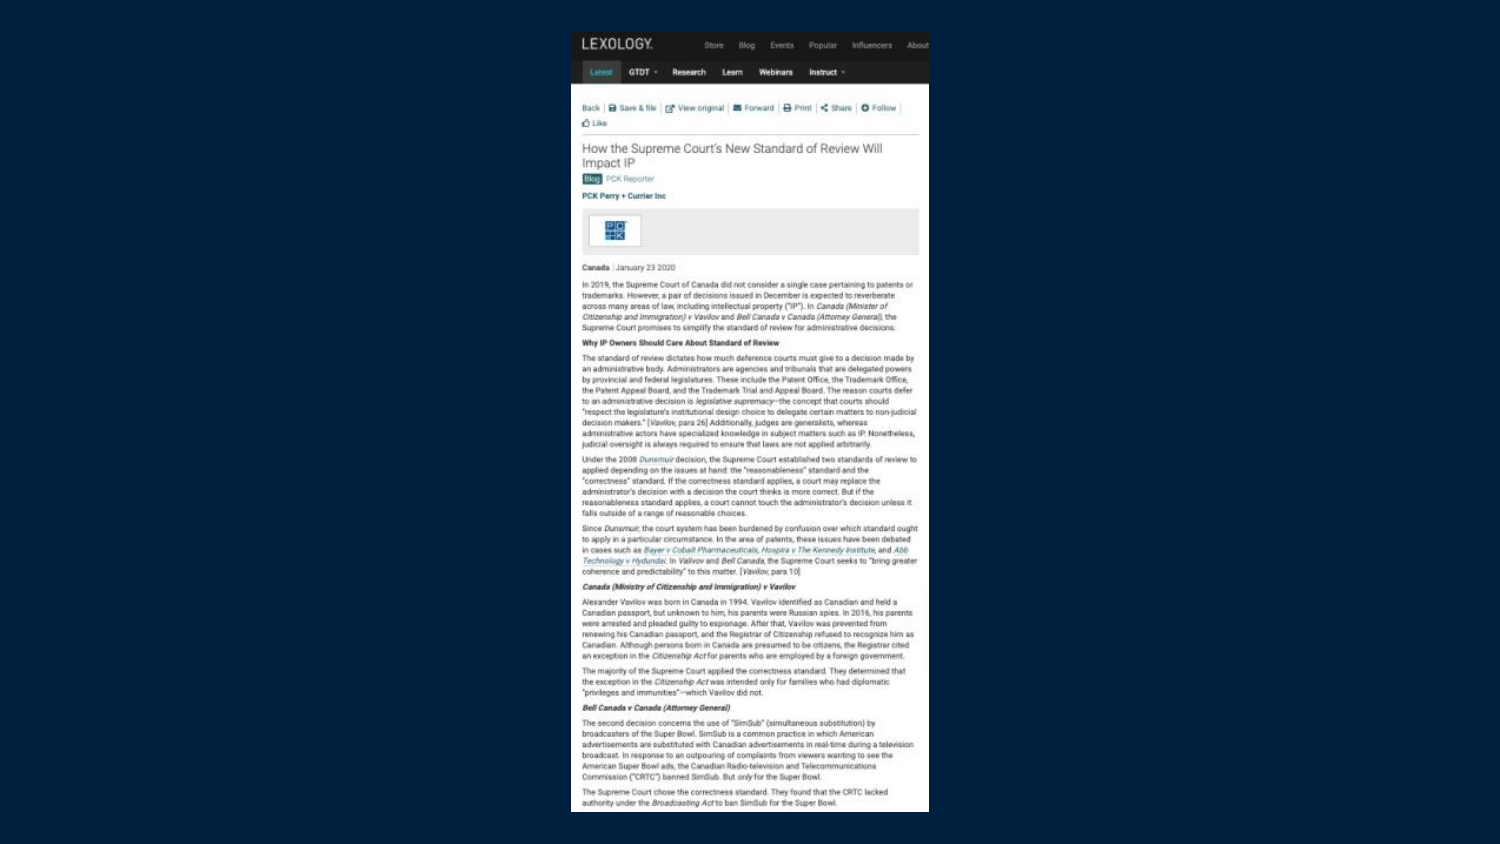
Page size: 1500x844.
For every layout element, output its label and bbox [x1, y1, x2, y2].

picture [571, 32, 929, 812]
